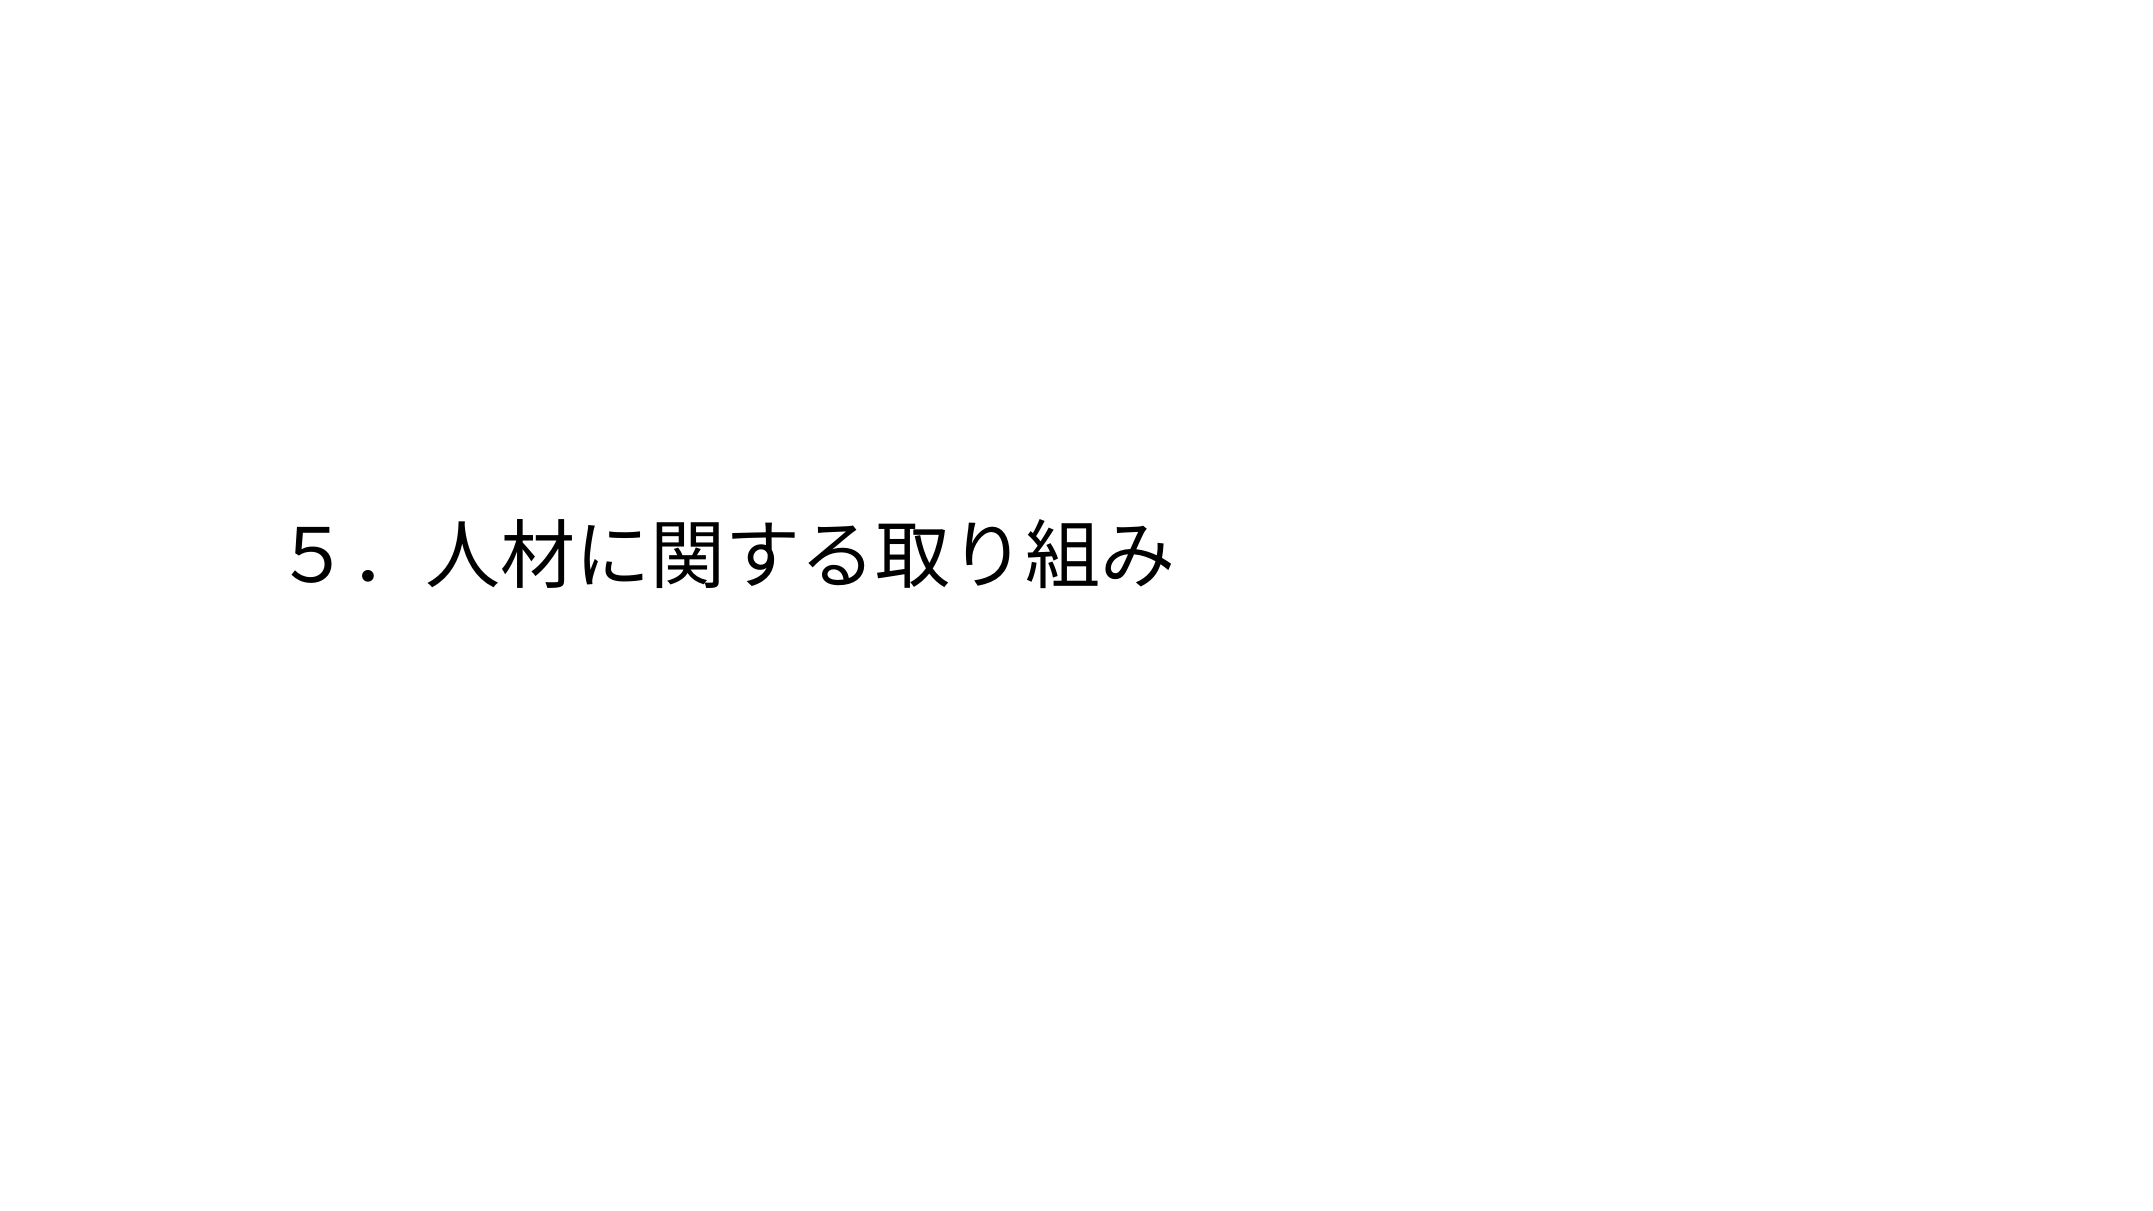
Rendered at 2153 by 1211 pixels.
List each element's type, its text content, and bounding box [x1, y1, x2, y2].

text_box ５．人材に関する取り組み [261, 487, 1892, 606]
